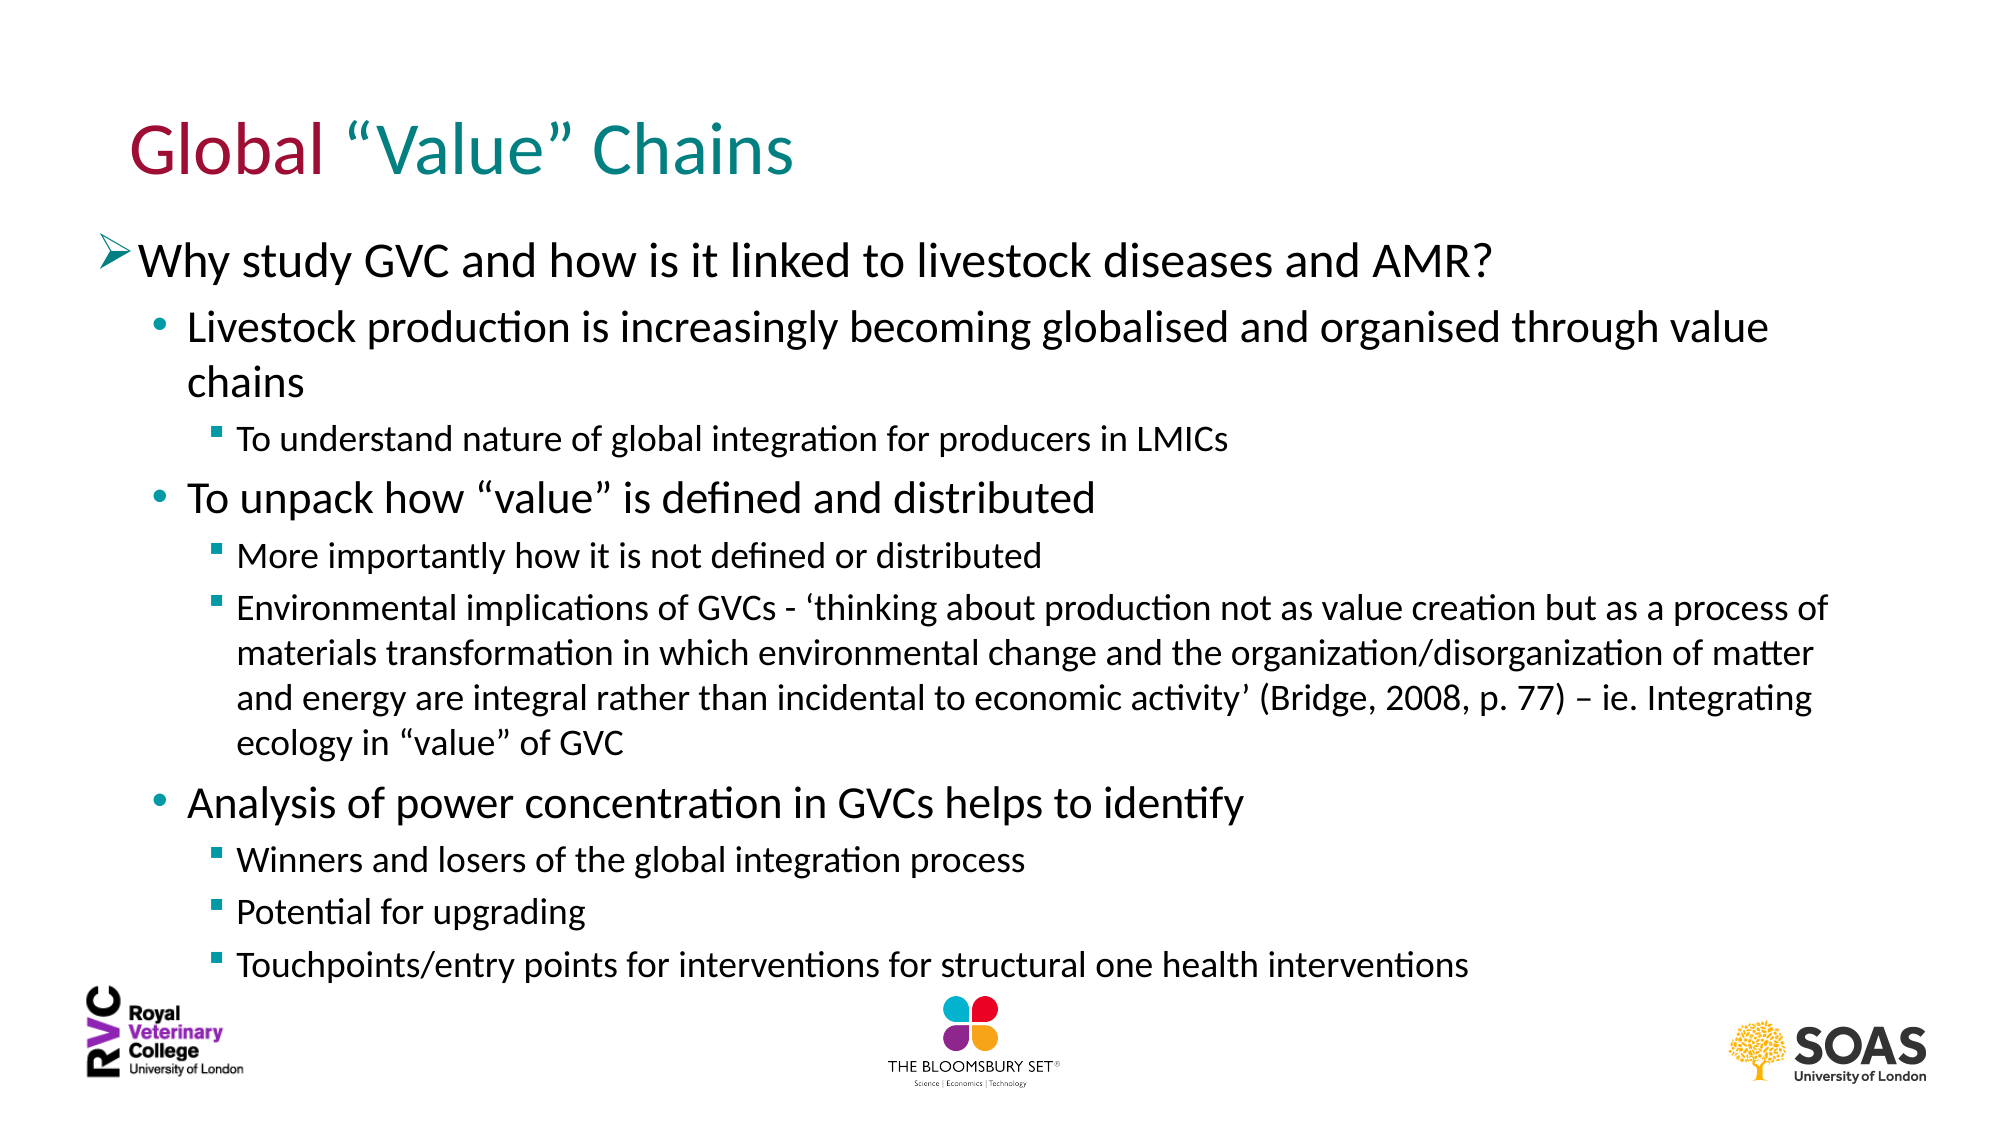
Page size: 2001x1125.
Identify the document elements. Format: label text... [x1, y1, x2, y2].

list Why study GVC and how is it linked to livestock diseases and AMR? Livestock production is increasingly becoming globalised and organised through value chains To understand nature of global integration for producers in LMICs To unpack how “value” is defined and distributed More importantly how it is not defined or distributed Environmental implications of GVCs - ‘thinking about production not as value creation but as a process of materials transformation in which environmental change and the organization/disorganization of matter and energy are integral rather than incidental to economic activity’ (Bridge, 2008, p. 77) – ie. Integrating ecology in “value” of GVC Analysis of power concentration in GVCs helps to identify Winners and losers of the global integration process Potential for upgrading Touchpoints/entry points for interventions for structural one health interventions [80, 219, 1853, 929]
picture [888, 996, 1060, 1088]
picture [1728, 1020, 1926, 1084]
title Global “Value” Chains [114, 51, 1900, 239]
picture [80, 978, 248, 1084]
